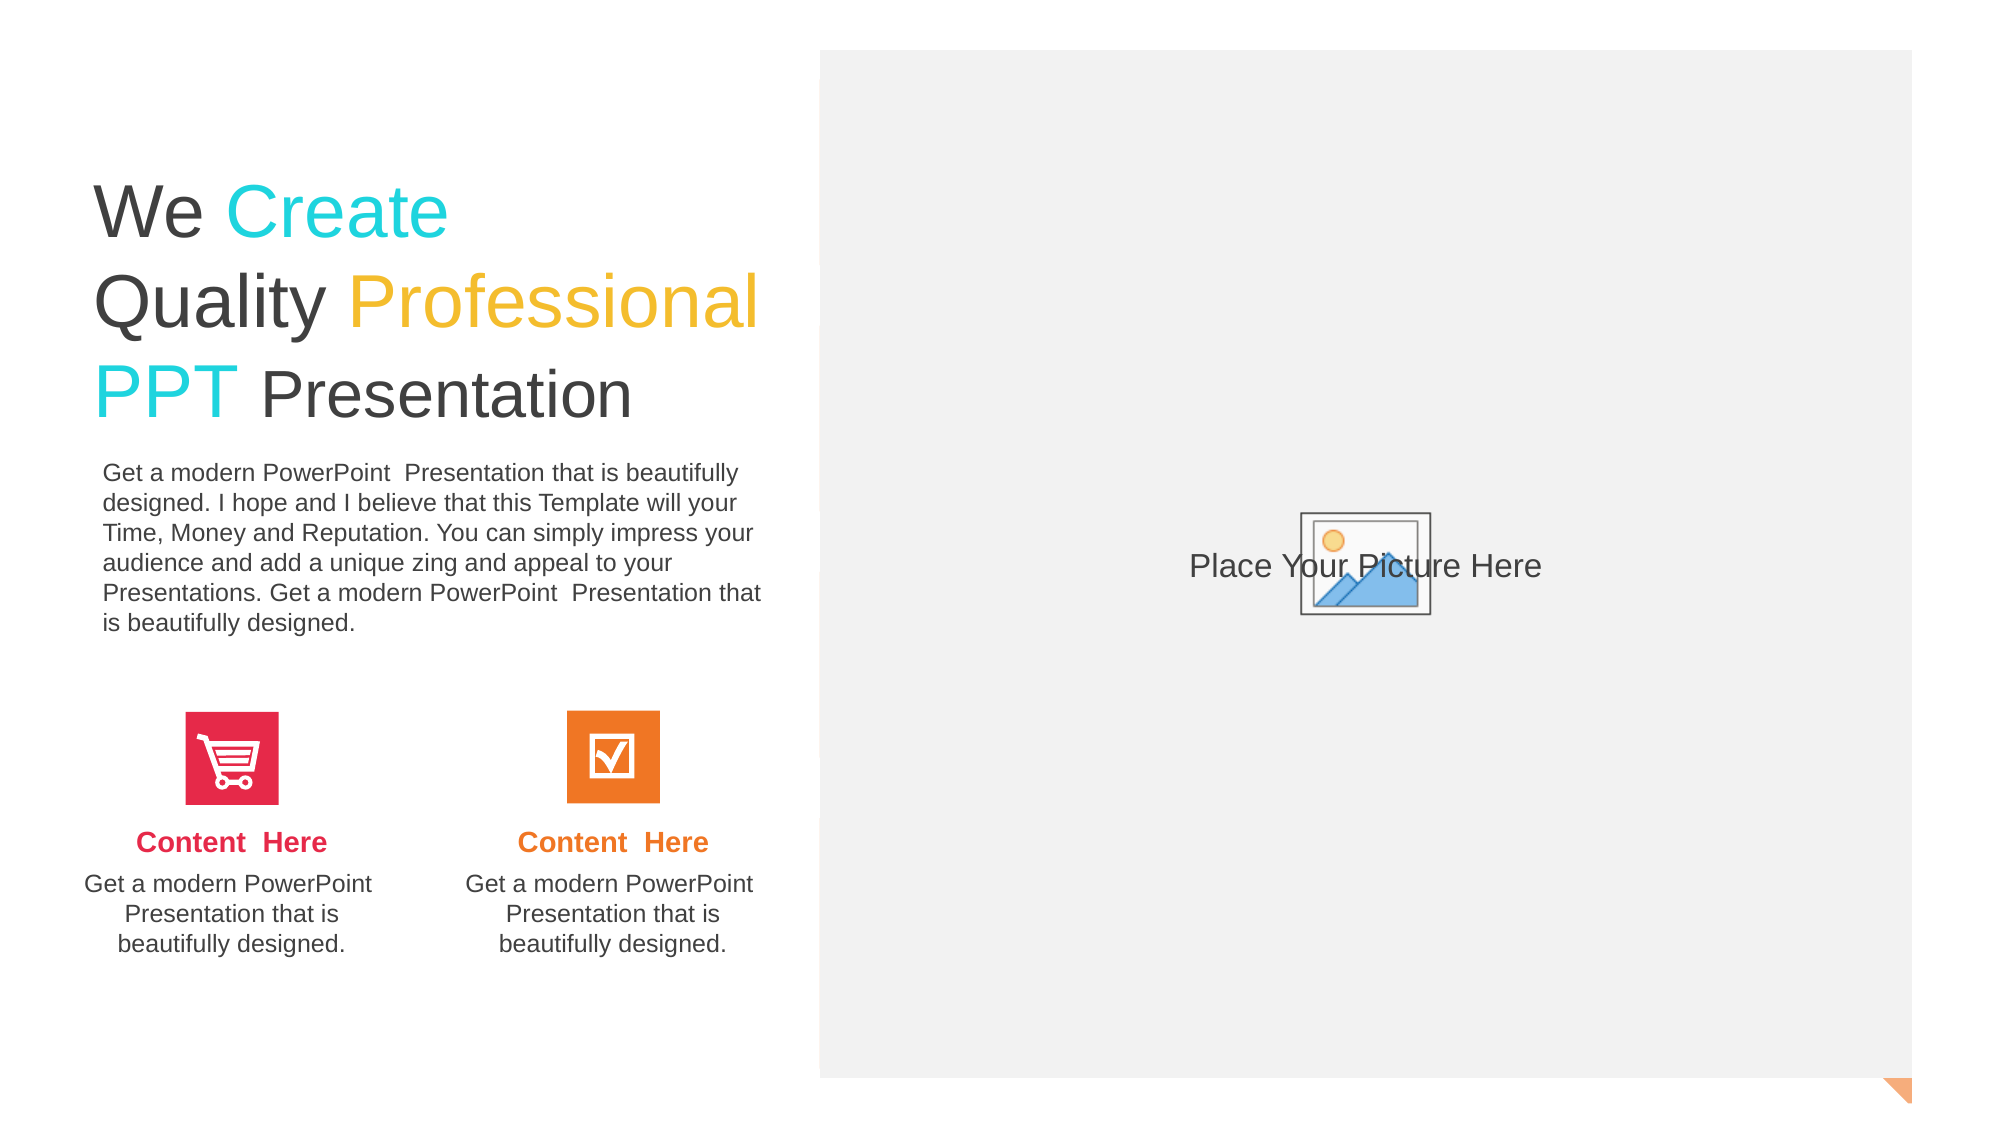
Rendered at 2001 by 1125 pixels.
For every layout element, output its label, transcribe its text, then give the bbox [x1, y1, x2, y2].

text_box Get a modern PowerPoint Presentation that is beautifully designed. I hope and I believe that this Template will your Time, Money and Reputation. You can simply impress your audience and add a unique zing and appeal to your Presentations. Get a modern PowerPoint Presentation that is beautifully designed. [87, 449, 794, 644]
text_box We Create Quality Professional PPT Presentation [87, 162, 798, 433]
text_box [433, 815, 794, 966]
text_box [51, 815, 413, 966]
picture [820, 50, 1913, 1078]
text_box [589, 732, 635, 779]
text_box [195, 732, 262, 791]
text_box [566, 710, 661, 804]
text_box [185, 711, 280, 806]
